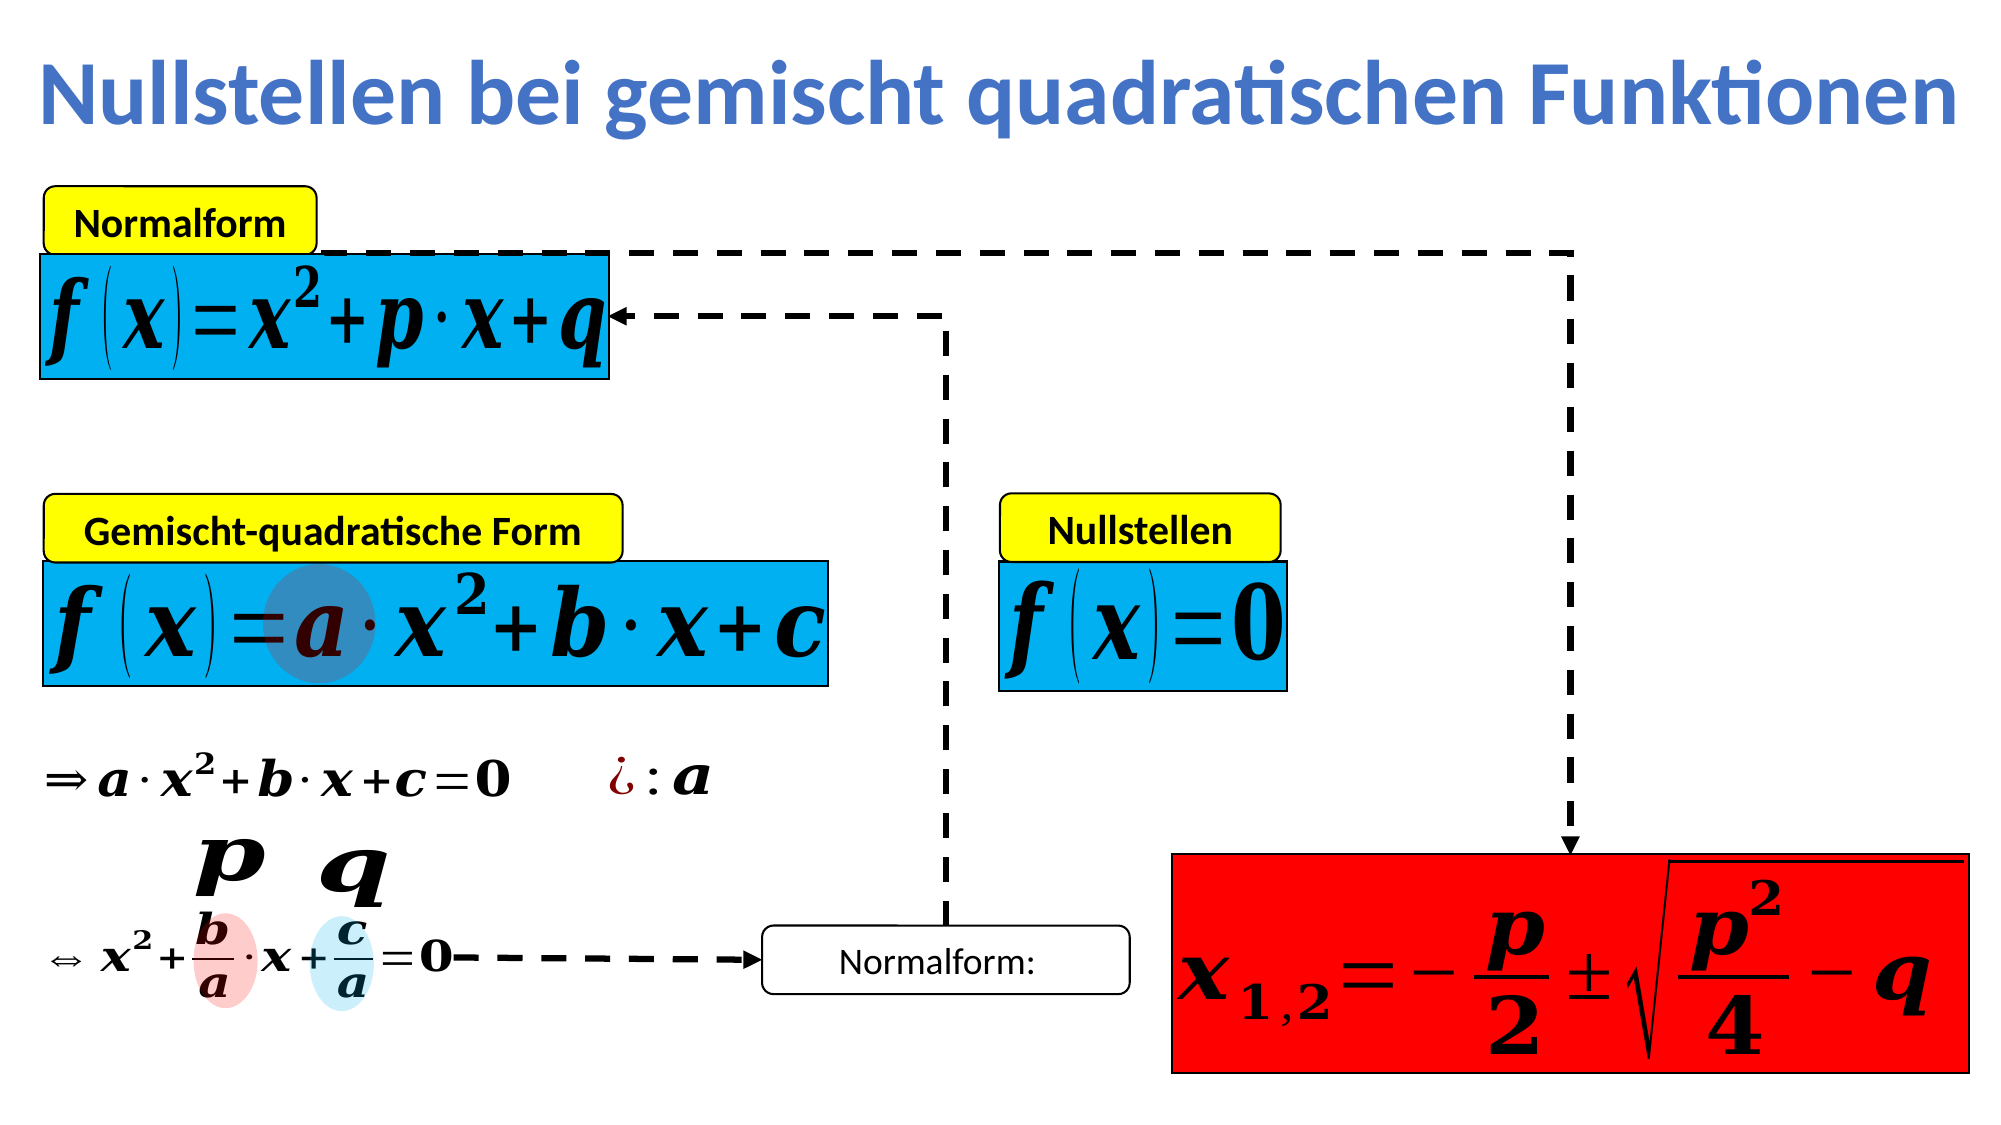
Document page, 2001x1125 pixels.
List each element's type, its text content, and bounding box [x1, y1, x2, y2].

text_box [192, 912, 259, 1010]
text_box Normalform [42, 185, 318, 253]
text_box Nullstellen bei gemischt quadratischen Funktionen [23, 25, 647, 151]
text_box [308, 915, 375, 1013]
text_box Nullstellen [1248, 492, 1282, 564]
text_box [647, 0, 1248, 1125]
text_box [472, 451, 647, 790]
text_box Gemischt-quadratische Form [42, 492, 472, 564]
text_box [261, 563, 377, 685]
text_box Nullstellen bei gemischt quadratischen Funktionen [1248, 25, 1977, 151]
